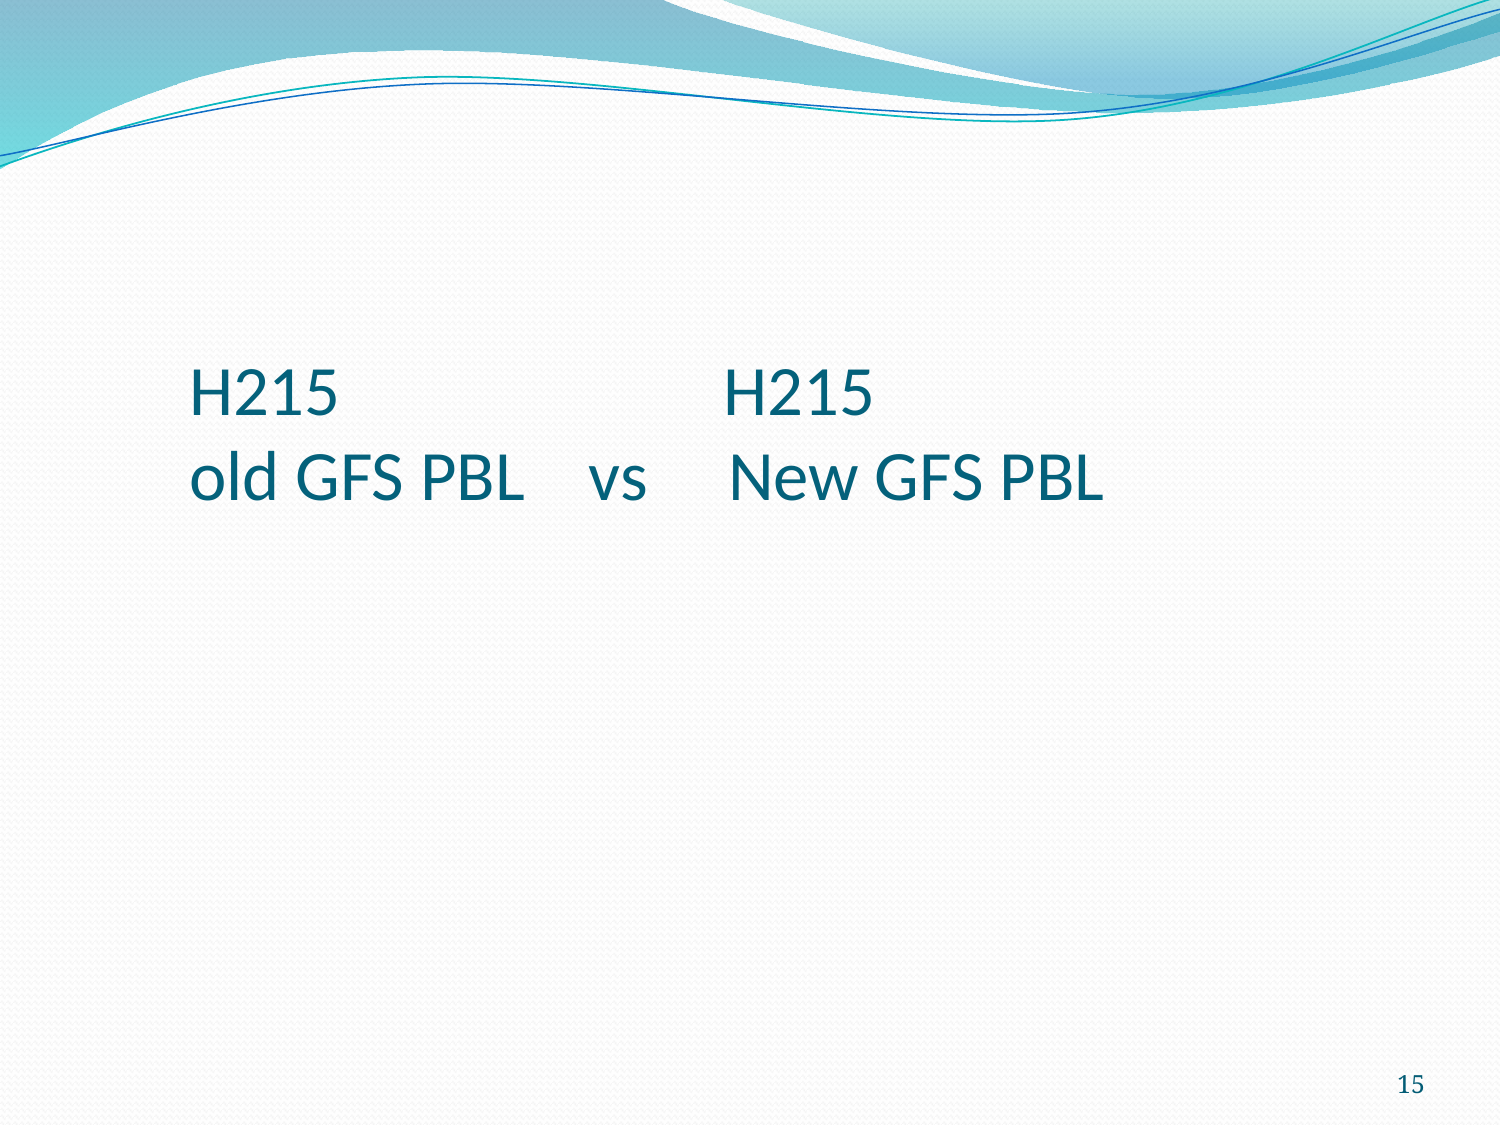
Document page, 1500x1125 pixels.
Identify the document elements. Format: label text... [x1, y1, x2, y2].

text_box H215 H215 old GFS PBL vs New GFS PBL [62, 337, 1425, 525]
slide_number 15 [1299, 1042, 1425, 1103]
